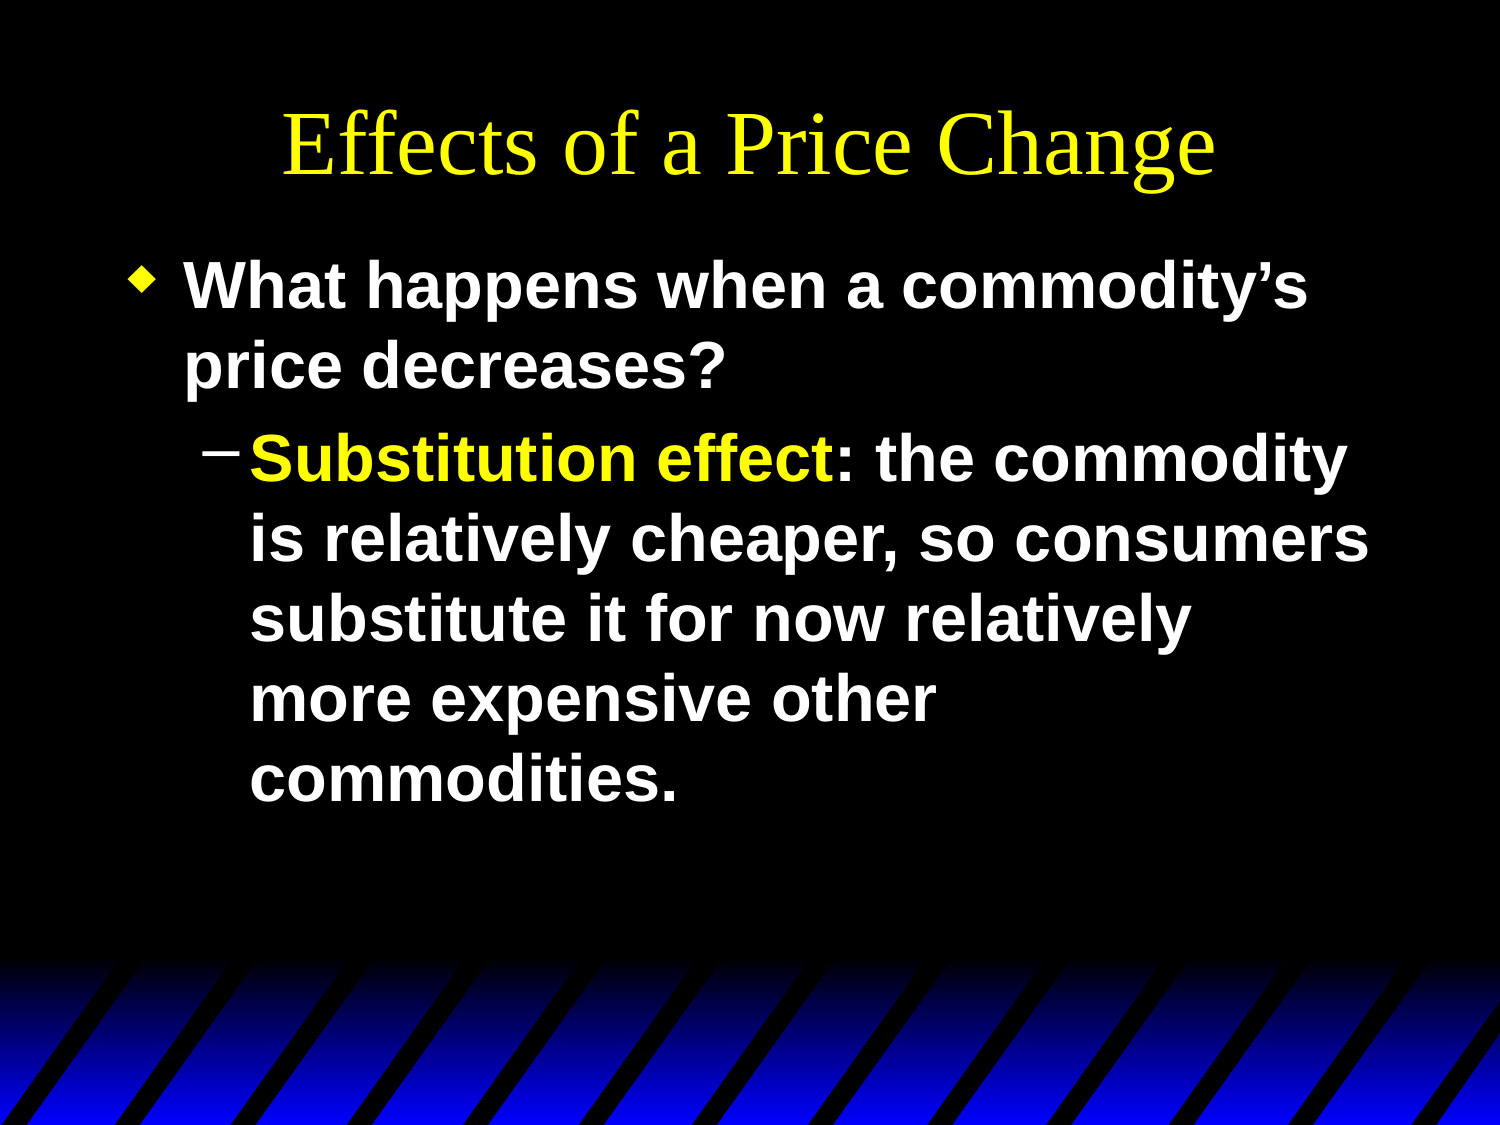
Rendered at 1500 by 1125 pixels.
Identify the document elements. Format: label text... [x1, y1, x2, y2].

list What happens when a commodity’s price decreases? Substitution effect: the commodity is relatively cheaper, so consumers substitute it for now relatively more expensive other commodities. [112, 234, 1388, 989]
title Effects of a Price Change [112, 37, 1388, 234]
